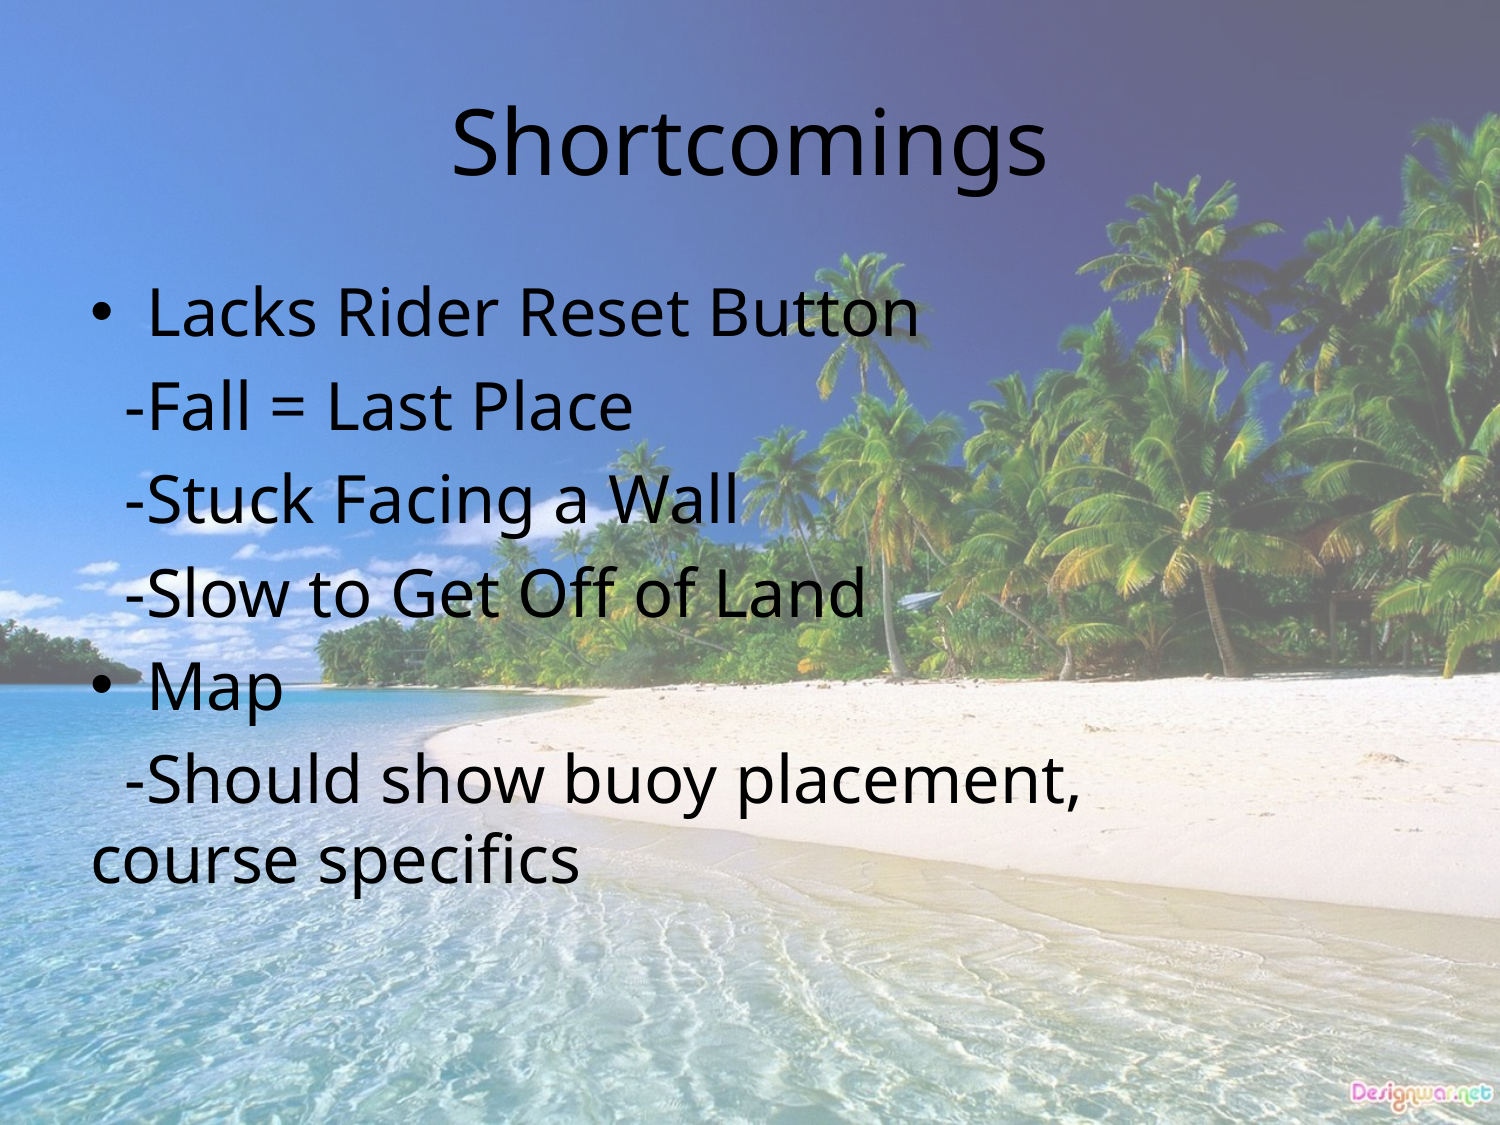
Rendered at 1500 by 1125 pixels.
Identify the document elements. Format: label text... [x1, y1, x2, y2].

list Lacks Rider Reset Button -Fall = Last Place -Stuck Facing a Wall -Slow to Get Off of Land Map -Should show buoy placement, course specifics [75, 262, 1425, 1063]
title Shortcomings [75, 45, 1425, 233]
